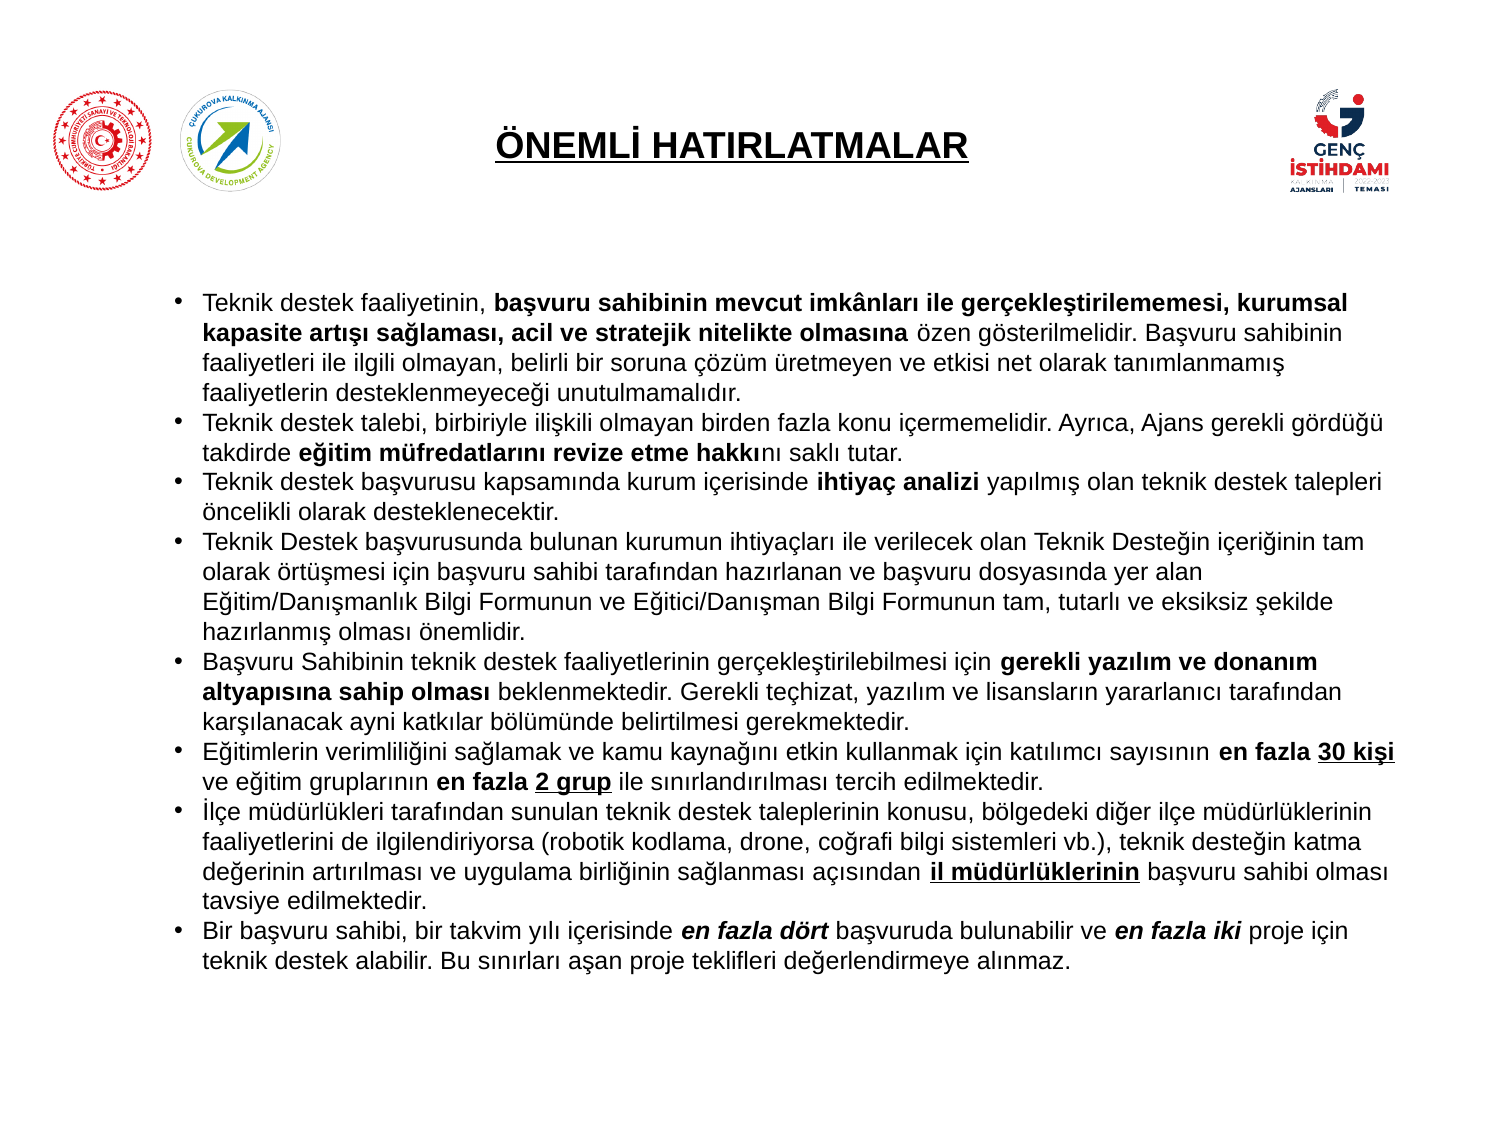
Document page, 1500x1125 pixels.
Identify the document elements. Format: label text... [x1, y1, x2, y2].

text_box Teknik destek faaliyetinin, başvuru sahibinin mevcut imkânları ile gerçekleştirilememesi, kurumsal kapasite artışı sağlaması, acil ve stratejik nitelikte olmasına özen gösterilmelidir. Başvuru sahibinin faaliyetleri ile ilgili olmayan, belirli bir soruna çözüm üretmeyen ve etkisi net olarak tanımlanmamış faaliyetlerin desteklenmeyeceği unutulmamalıdır. Teknik destek talebi, birbiriyle ilişkili olmayan birden fazla konu içermemelidir. Ayrıca, Ajans gerekli gördüğü takdirde eğitim müfredatlarını revize etme hakkını saklı tutar. Teknik destek başvurusu kapsamında kurum içerisinde ihtiyaç analizi yapılmış olan teknik destek talepleri öncelikli olarak desteklenecektir. Teknik Destek başvurusunda bulunan kurumun ihtiyaçları ile verilecek olan Teknik Desteğin içeriğinin tam olarak örtüşmesi için başvuru sahibi tarafından hazırlanan ve başvuru dosyasında yer alan Eğitim/Danışmanlık Bilgi Formunun ve Eğitici/Danışman Bilgi Formunun tam, tutarlı ve eksiksiz şekilde hazırlanmış olması önemlidir. Başvuru Sahibinin teknik destek faaliyetlerinin gerçekleştirilebilmesi için gerekli yazılım ve donanım altyapısına sahip olması beklenmektedir. Gerekli teçhizat, yazılım ve lisansların yararlanıcı tarafından karşılanacak ayni katkılar bölümünde belirtilmesi gerekmektedir. Eğitimlerin verimliliğini sağlamak ve kamu kaynağını etkin kullanmak için katılımcı sayısının en fazla 30 kişi ve eğitim gruplarının en fazla 2 grup ile sınırlandırılması tercih edilmektedir. İlçe müdürlükleri tarafından sunulan teknik destek taleplerinin konusu, bölgedeki diğer ilçe müdürlüklerinin faaliyetlerini de ilgilendiriyorsa (robotik kodlama, drone, coğrafi bilgi sistemleri vb.), teknik desteğin katma değerinin artırılması ve uygulama birliğinin sağlanması açısından il müdürlüklerinin başvuru sahibi olması tavsiye edilmektedir. Bir başvuru sahibi, bir takvim yılı içerisinde en fazla dört başvuruda bulunabilir ve en fazla iki proje için teknik destek alabilir. Bu sınırları aşan proje teklifleri değerlendirmeye alınmaz. [159, 278, 1424, 1013]
text_box ÖNEMLİ HATIRLATMALAR [442, 113, 1022, 174]
picture [1270, 83, 1406, 199]
picture [51, 86, 290, 196]
